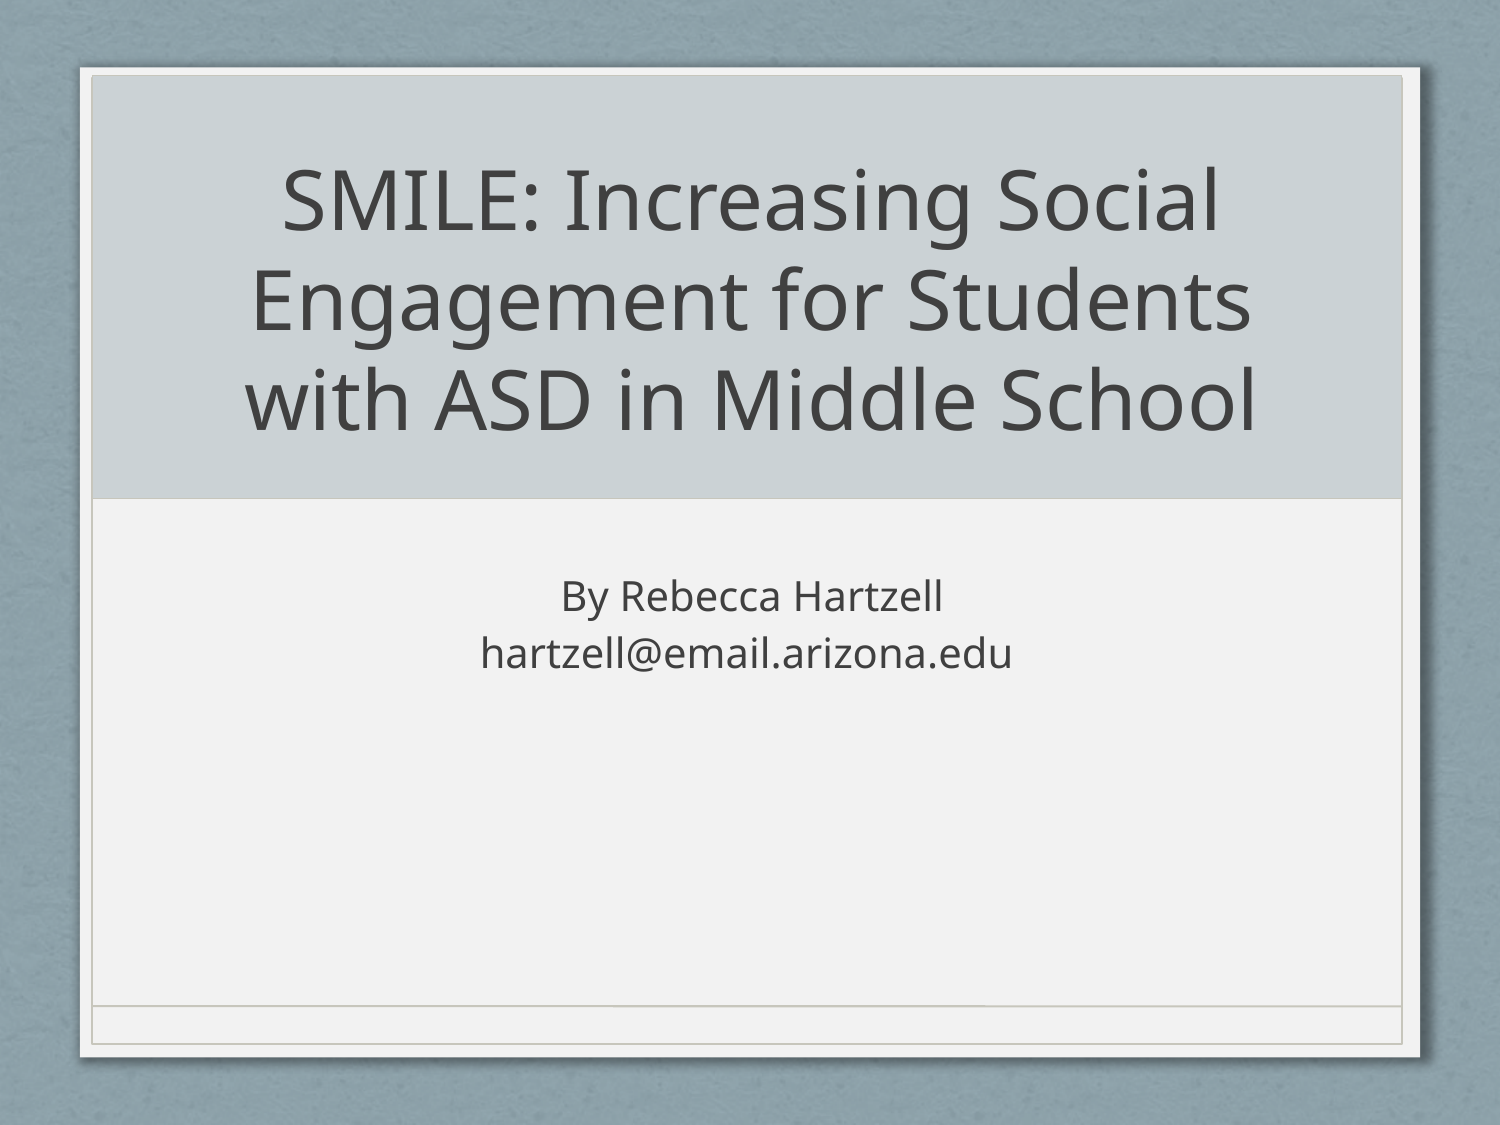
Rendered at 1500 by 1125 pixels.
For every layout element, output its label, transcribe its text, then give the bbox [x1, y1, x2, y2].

subtitle By Rebecca Hartzell hartzell@email.arizona.edu [150, 562, 1355, 850]
title SMILE: Increasing Social Engagement for Students with ASD in Middle School [150, 109, 1355, 455]
